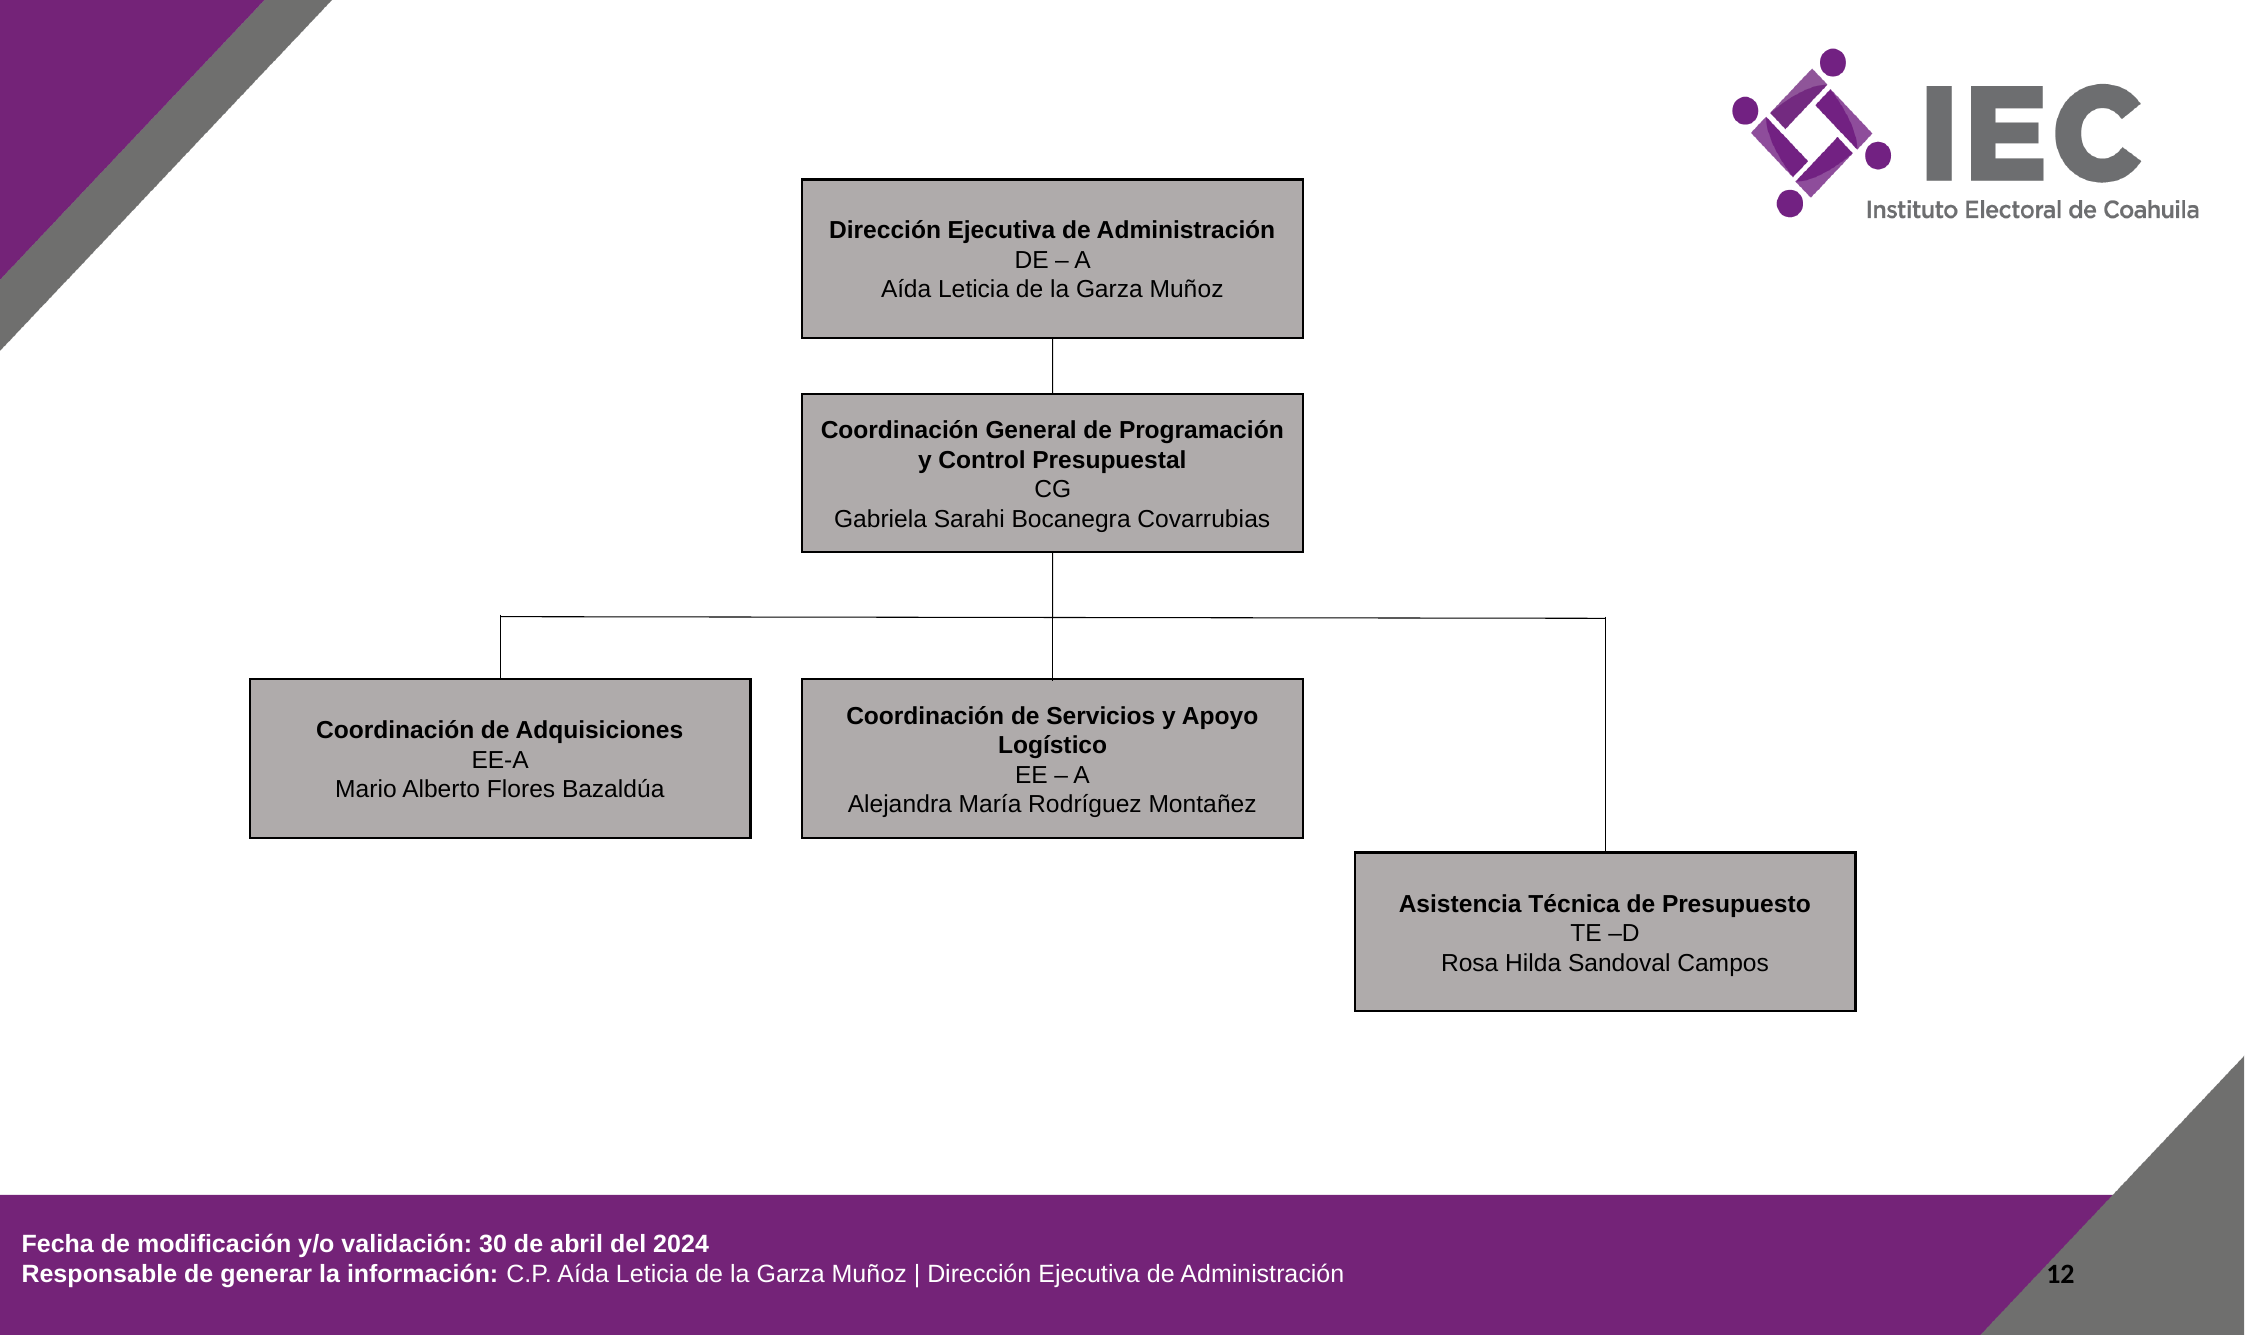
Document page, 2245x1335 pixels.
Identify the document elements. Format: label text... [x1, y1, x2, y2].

picture [0, 0, 2245, 1335]
text_box Asistencia Técnica de Presupuesto TE –D Rosa Hilda Sandoval Campos [1354, 851, 1857, 1012]
text_box Coordinación General de Programación y Control Presupuestal CG Gabriela Sarahi Bocanegra Covarrubias [1053, 393, 1304, 553]
slide_number 12 [1584, 1237, 2090, 1309]
text_box Coordinación de Servicios y Apoyo Logístico EE – A Alejandra María Rodríguez Montañez [801, 678, 1304, 839]
text_box Fecha de modificación y/o validación: 30 de abril del 2024 Responsable de generar la información: C.P. Aída Leticia de la Garza Muñoz | Dirección Ejecutiva de Administración [0, 1220, 1734, 1296]
text_box Dirección Ejecutiva de Administración DE – A Aída Leticia de la Garza Muñoz [801, 178, 1304, 339]
text_box Coordinación de Adquisiciones EE-A Mario Alberto Flores Bazaldúa [249, 678, 752, 839]
text_box Coordinación General de Programación y Control Presupuestal CG Gabriela Sarahi Bocanegra Covarrubias [801, 393, 1052, 553]
